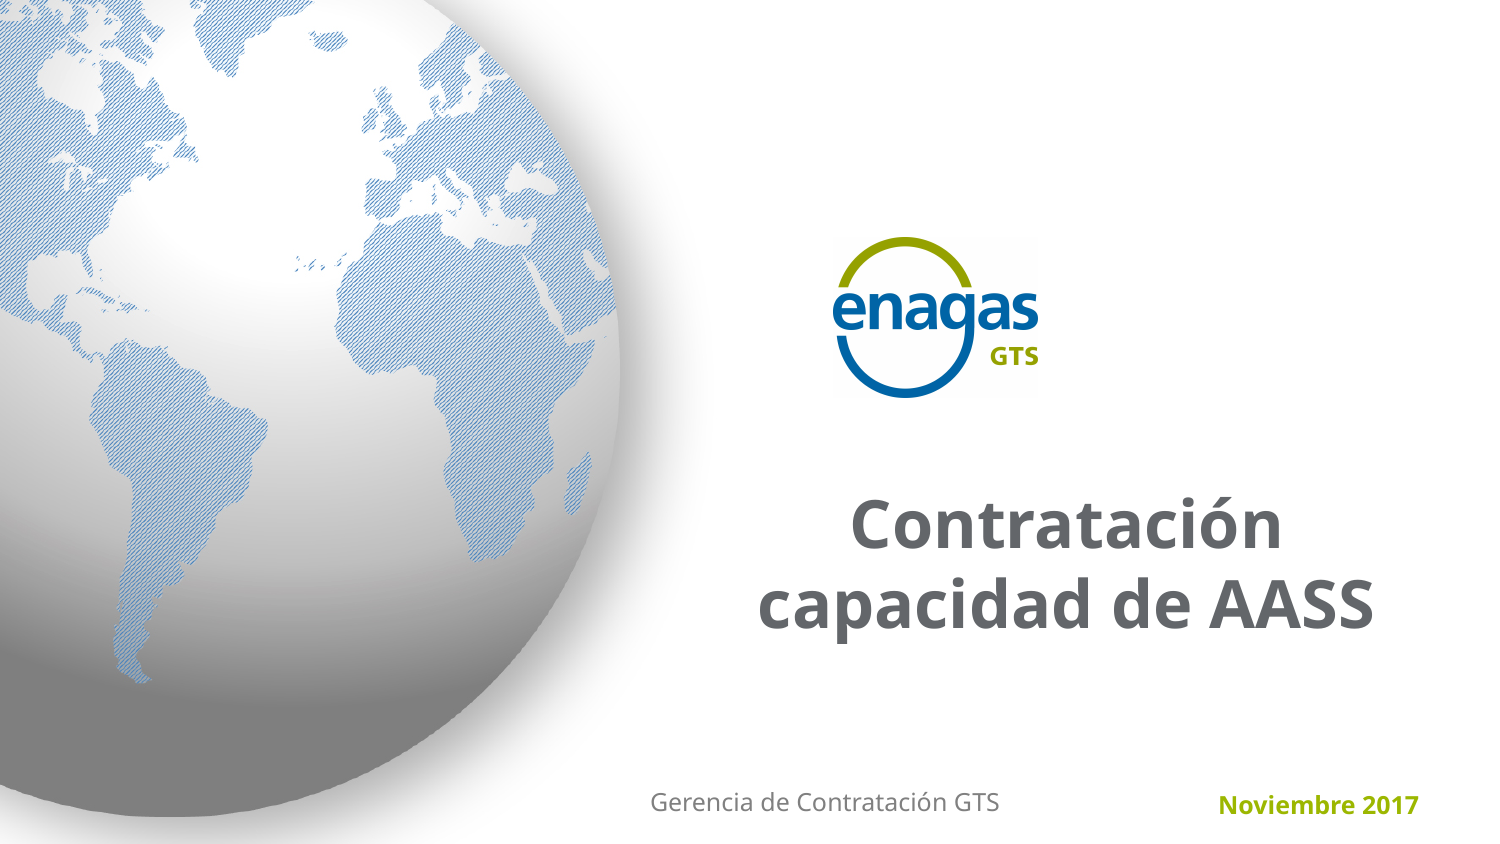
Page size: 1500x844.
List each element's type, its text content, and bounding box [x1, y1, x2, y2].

text_box Contratación capacidad de AASS [684, 474, 1449, 650]
text_box Noviembre 2017 [1203, 781, 1495, 827]
picture [0, 0, 1038, 844]
text_box Gerencia de Contratación GTS [604, 779, 1047, 824]
